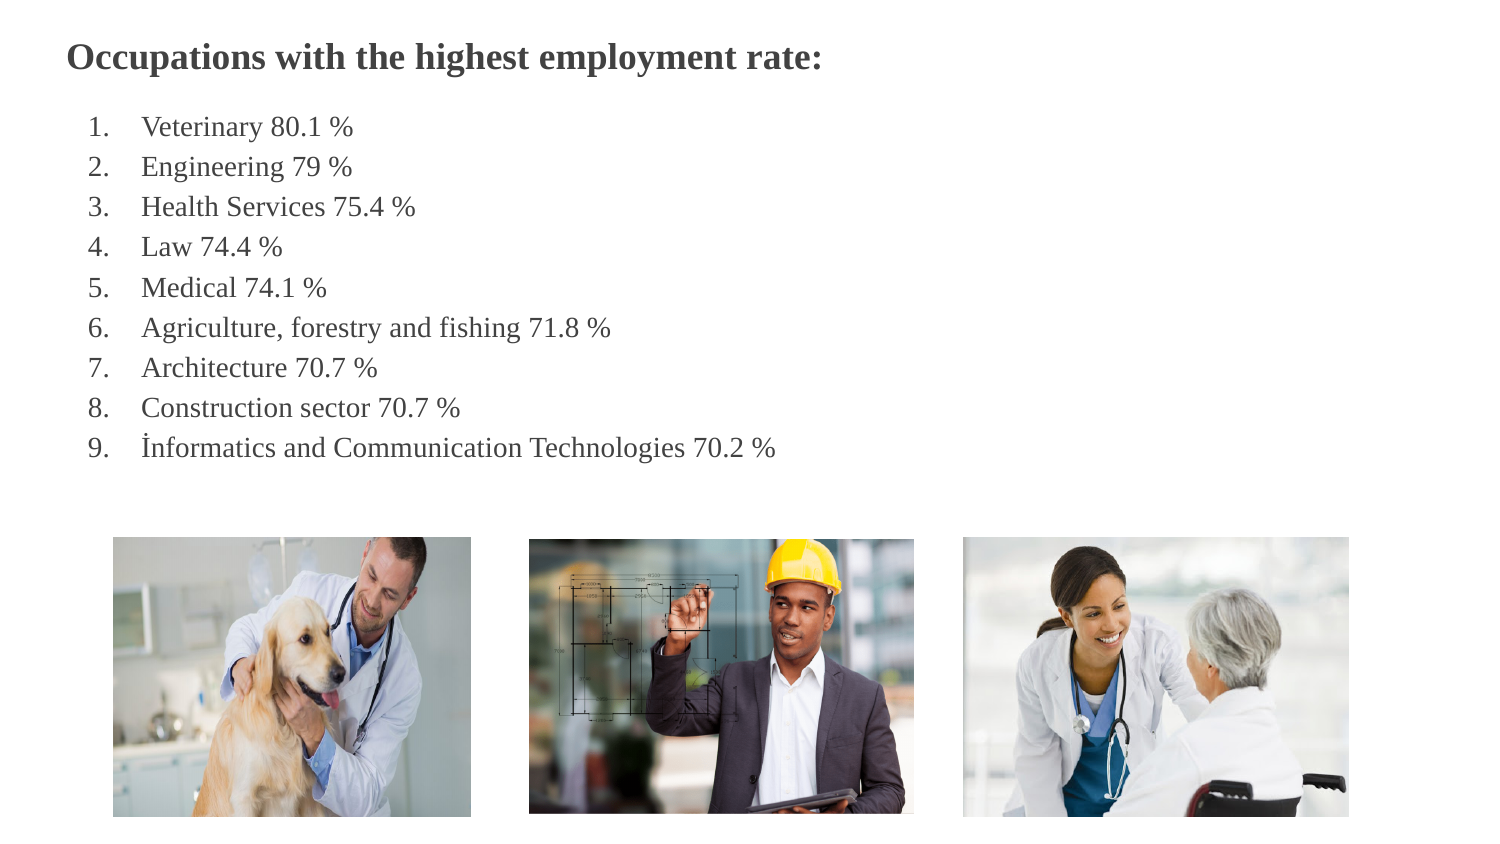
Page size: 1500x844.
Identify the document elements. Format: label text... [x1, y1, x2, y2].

picture [528, 539, 914, 814]
picture [963, 536, 1349, 817]
picture [113, 536, 471, 817]
list Occupations with the highest employment rate: Veterinary 80.1 % Engineering 79 % Health Services 75.4 % Law 74.4 % Medical 74.1 % Agriculture, forestry and fishing 71.8 % Architecture 70.7 % Construction sector 70.7 % İnformatics and Communication Technologies 70.2 % [51, 10, 1422, 793]
